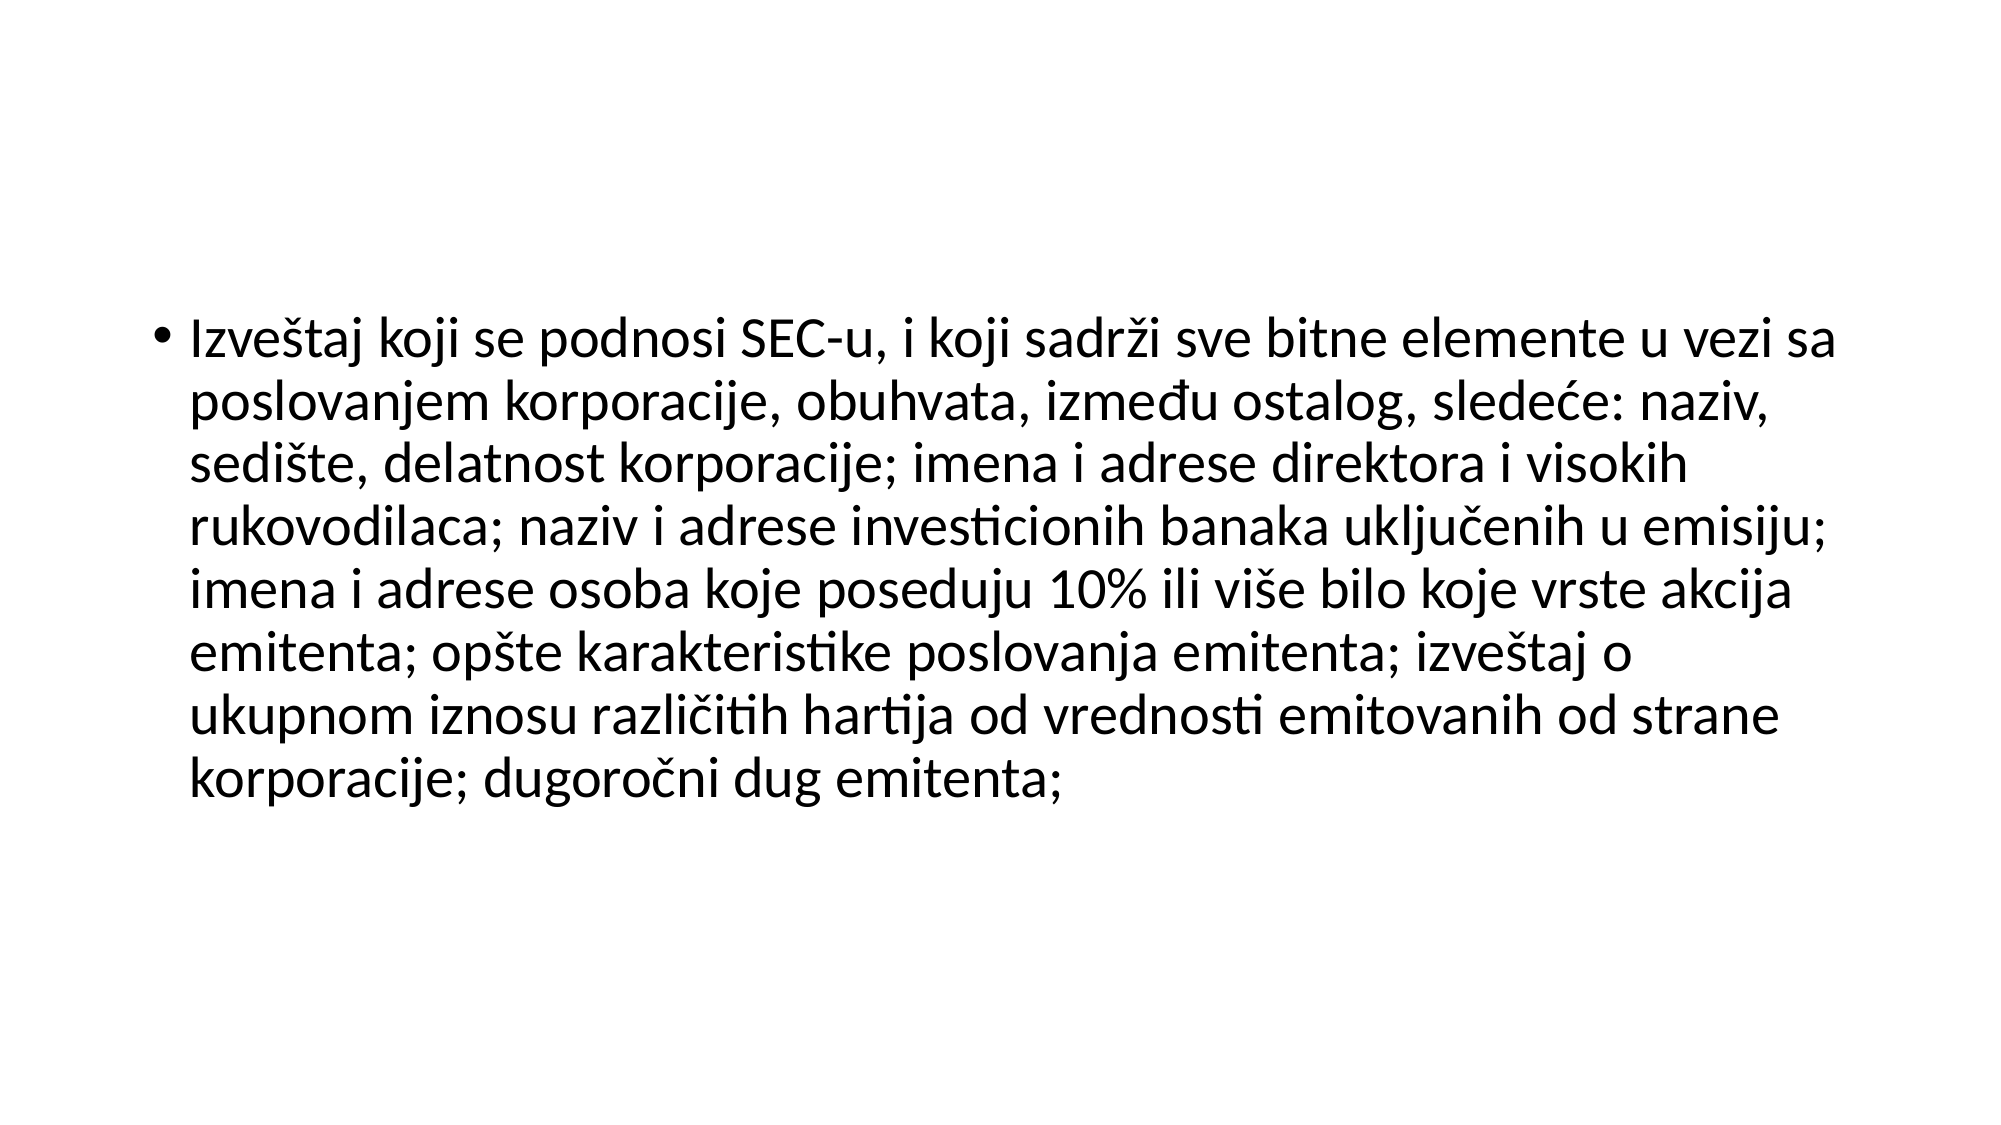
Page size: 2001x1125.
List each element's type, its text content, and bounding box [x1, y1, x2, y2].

list Izveštaj koji se podnosi SEC-u, i koji sadrži sve bitne elemente u vezi sa poslovanjem korporacije, obuhvata, između ostalog, sledeće: naziv, sedište, delatnost korporacije; imena i adrese direktora i visokih rukovodilaca; naziv i adrese investicionih banaka uključenih u emisiju; imena i adrese osoba koje poseduju 10% ili više bilo koje vrste akcija emitenta; opšte karakteristike poslovanja emitenta; izveštaj o ukupnom iznosu različitih hartija od vrednosti emitovanih od strane korporacije; dugoročni dug emitenta; [137, 299, 1863, 1014]
